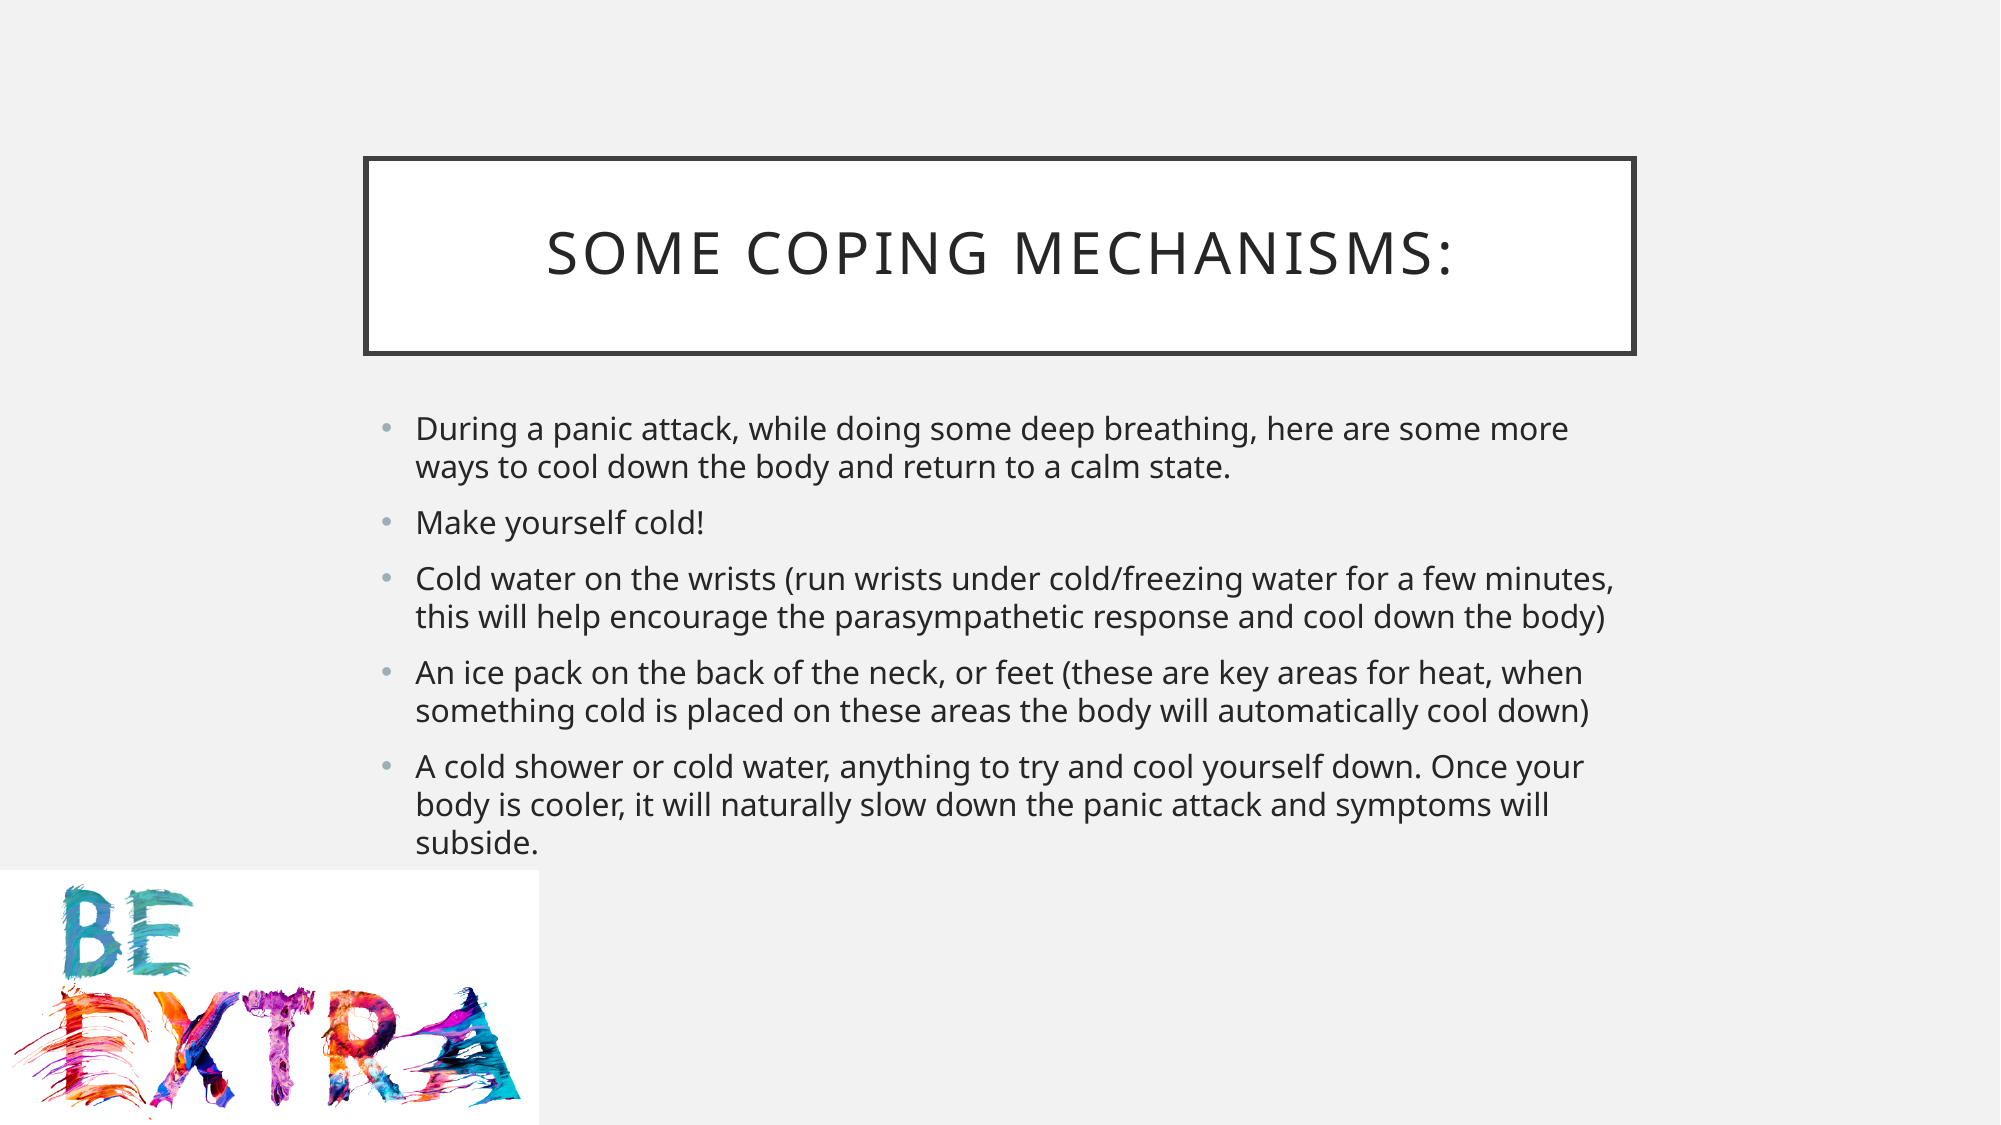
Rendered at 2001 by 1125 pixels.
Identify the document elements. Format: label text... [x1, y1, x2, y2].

title Some coping mechanisms: [363, 156, 1637, 356]
list During a panic attack, while doing some deep breathing, here are some more ways to cool down the body and return to a calm state. Make yourself cold! Cold water on the wrists (run wrists under cold/freezing water for a few minutes, this will help encourage the parasympathetic response and cool down the body) An ice pack on the back of the neck, or feet (these are key areas for heat, when something cold is placed on these areas the body will automatically cool down) A cold shower or cold water, anything to try and cool yourself down. Once your body is cooler, it will naturally slow down the panic attack and symptoms will subside. [366, 401, 1634, 911]
picture [0, 870, 539, 1125]
